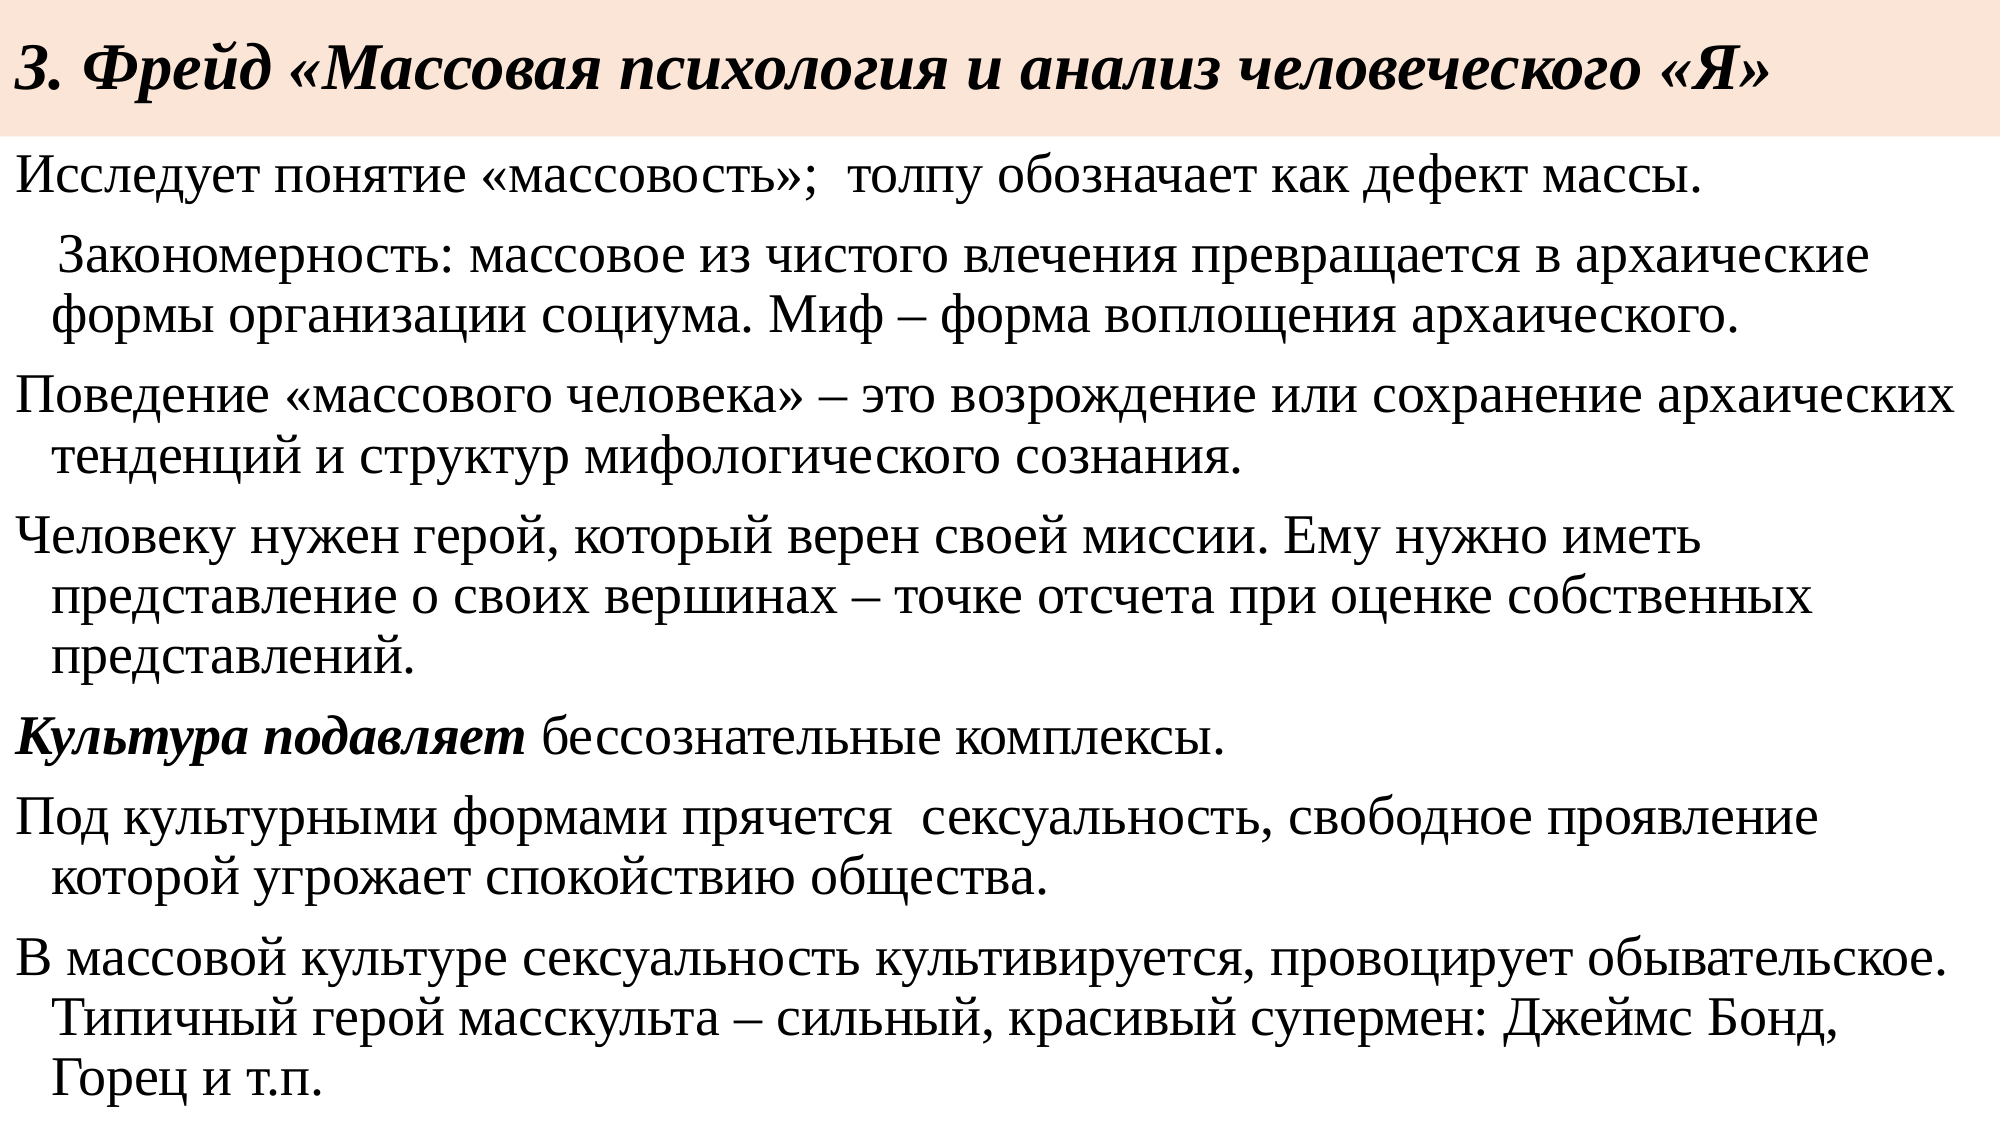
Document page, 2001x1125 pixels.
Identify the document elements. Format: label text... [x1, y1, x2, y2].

title З. Фрейд «Массовая психология и анализ человеческого «Я» [0, 0, 2000, 136]
list Исследует понятие «массовость»; толпу обозначает как дефект массы. Закономерность: массовое из чистого влечения превращается в архаические формы организации социума. Миф – форма воплощения архаического. Поведение «массового человека» – это возрождение или сохранение архаических тенденций и структур мифологического сознания. Человеку нужен герой, который верен своей миссии. Ему нужно иметь представление о своих вершинах – точке отсчета при оценке собственных представлений. Культура подавляет бессознательные комплексы. Под культурными формами прячется сексуальность, свободное проявление которой угрожает спокойствию общества. В массовой культуре сексуальность культивируется, провоцирует обывательское. Типичный герой масскульта – сильный, красивый супермен: Джеймс Бонд, Горец и т.п. [0, 136, 2000, 1125]
